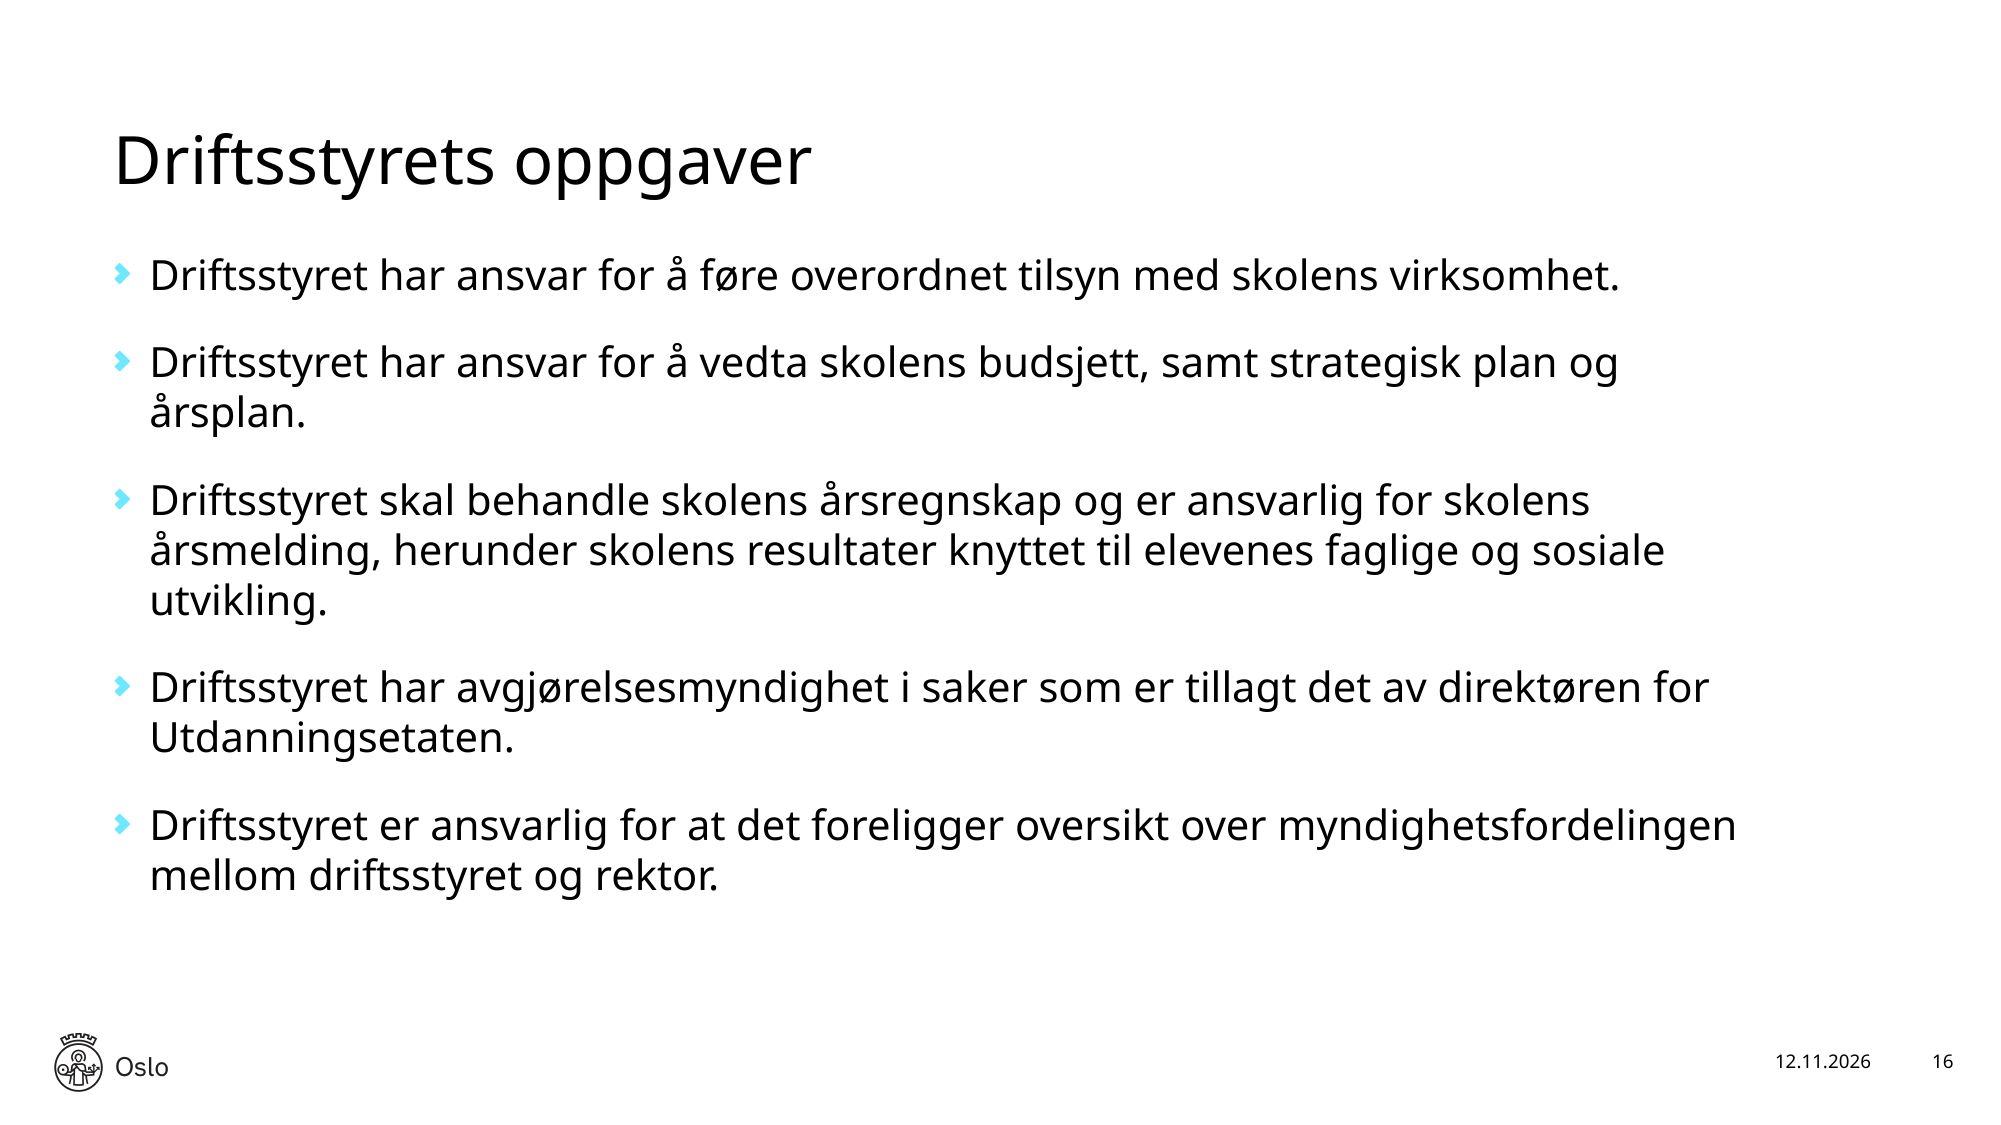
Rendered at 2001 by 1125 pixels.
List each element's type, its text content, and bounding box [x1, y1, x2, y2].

picture [54, 1032, 168, 1092]
title Driftsstyrets oppgaver [114, 118, 1668, 232]
picture [114, 484, 143, 514]
list Driftsstyret har ansvar for å føre overordnet tilsyn med skolens virksomhet. Driftsstyret har ansvar for å vedta skolens budsjett, samt strategisk plan og årsplan. Driftsstyret skal behandle skolens årsregnskap og er ansvarlig for skolens årsmelding, herunder skolens resultater knyttet til elevenes faglige og sosiale utvikling. Driftsstyret har avgjørelsesmyndighet i saker som er tillagt det av direktøren for Utdanningsetaten. Driftsstyret er ansvarlig for at det foreligger oversikt over myndighetsfordelingen mellom driftsstyret og rektor. [114, 248, 1798, 1044]
picture [114, 258, 143, 289]
picture [114, 671, 143, 701]
picture [114, 809, 143, 839]
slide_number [1666, 1032, 1885, 1093]
slide_number 16 [1885, 1032, 2000, 1093]
picture [114, 346, 143, 376]
